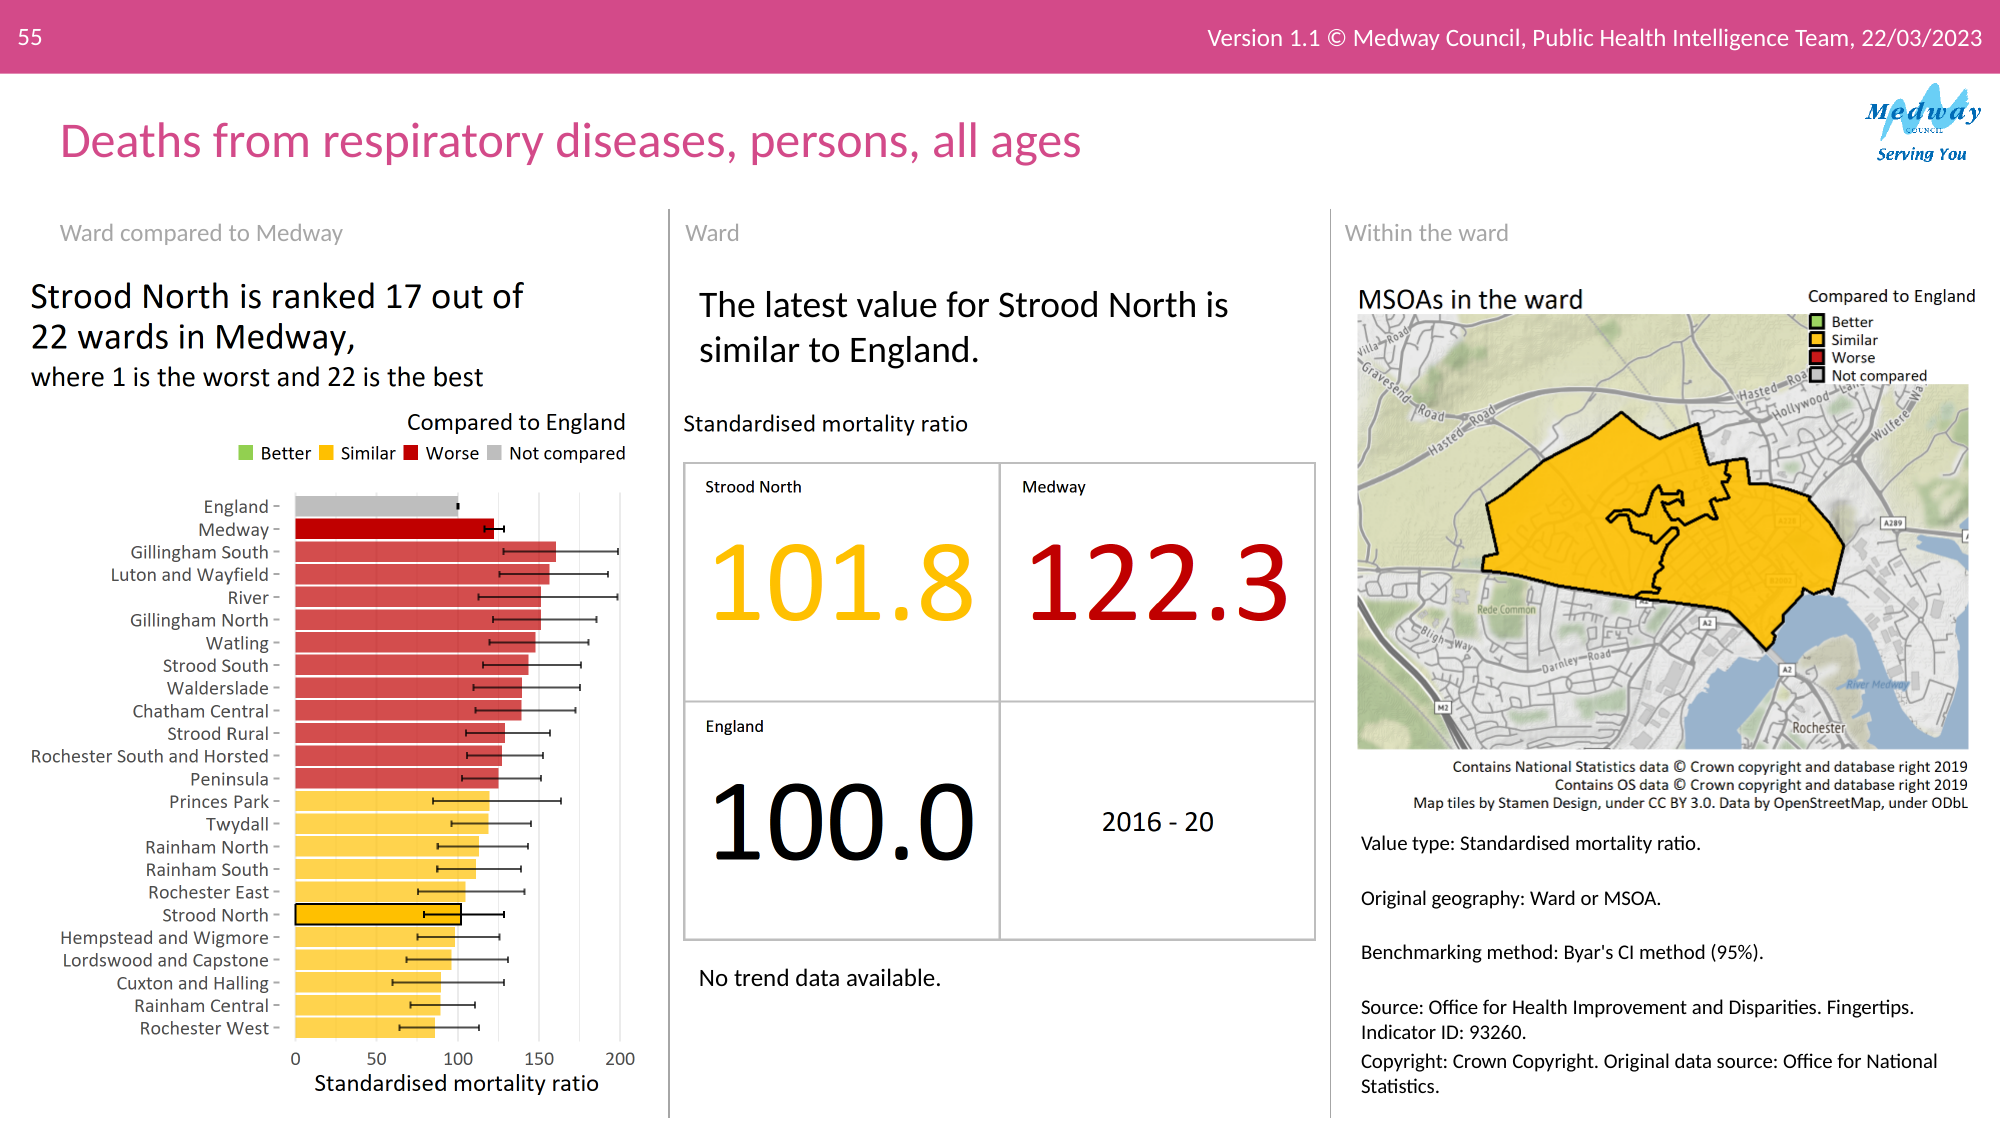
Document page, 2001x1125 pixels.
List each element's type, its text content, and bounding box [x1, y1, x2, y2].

list Value type: Standardised mortality ratio. Original geography: Ward or MSOA. Benchmarking method: Byar's CI method (95%). Source: Office for Health Improvement and Disparities. Fingertips. Indicator ID: 93260. Copyright: Crown Copyright. Original data source: Office for National Statistics. [1346, 822, 1981, 1106]
picture [1866, 83, 1981, 162]
title Deaths from respiratory diseases, persons, all ages [45, 83, 1866, 191]
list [19, 271, 646, 1107]
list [683, 403, 1316, 941]
list No trend data available. [683, 954, 1316, 1106]
slide_number 55 [2, 5, 239, 66]
list Version 1.1 © Medway Council, Public Health Intelligence Team, 22/03/2023 [881, 2, 2000, 72]
list The latest value for Strood North is similar to England. [684, 272, 1316, 386]
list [1345, 278, 1981, 811]
